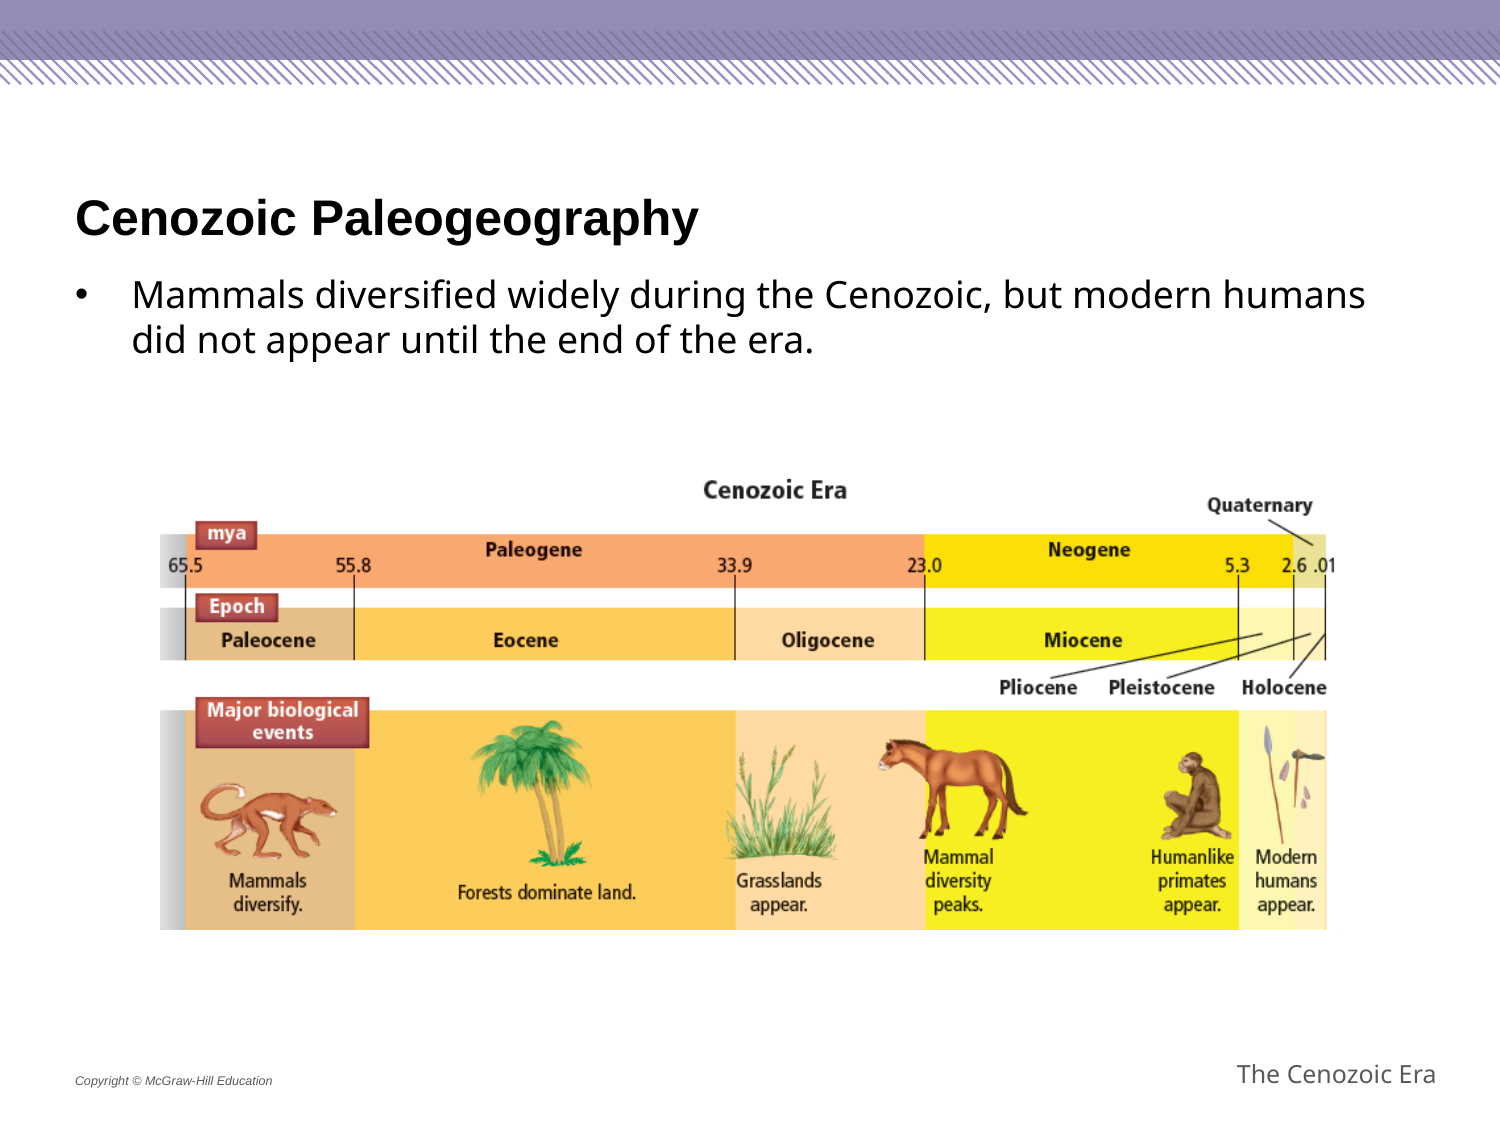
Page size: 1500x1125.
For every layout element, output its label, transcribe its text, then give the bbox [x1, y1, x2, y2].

text_box Cenozoic Paleogeography Mammals diversified widely during the Cenozoic, but modern humans did not appear until the end of the era. [74, 185, 1385, 719]
text_box Copyright © McGraw-Hill Education [74, 1043, 284, 1089]
picture [0, 0, 1500, 86]
text_box The Cenozoic Era [284, 1043, 1437, 1089]
picture [159, 466, 1340, 930]
